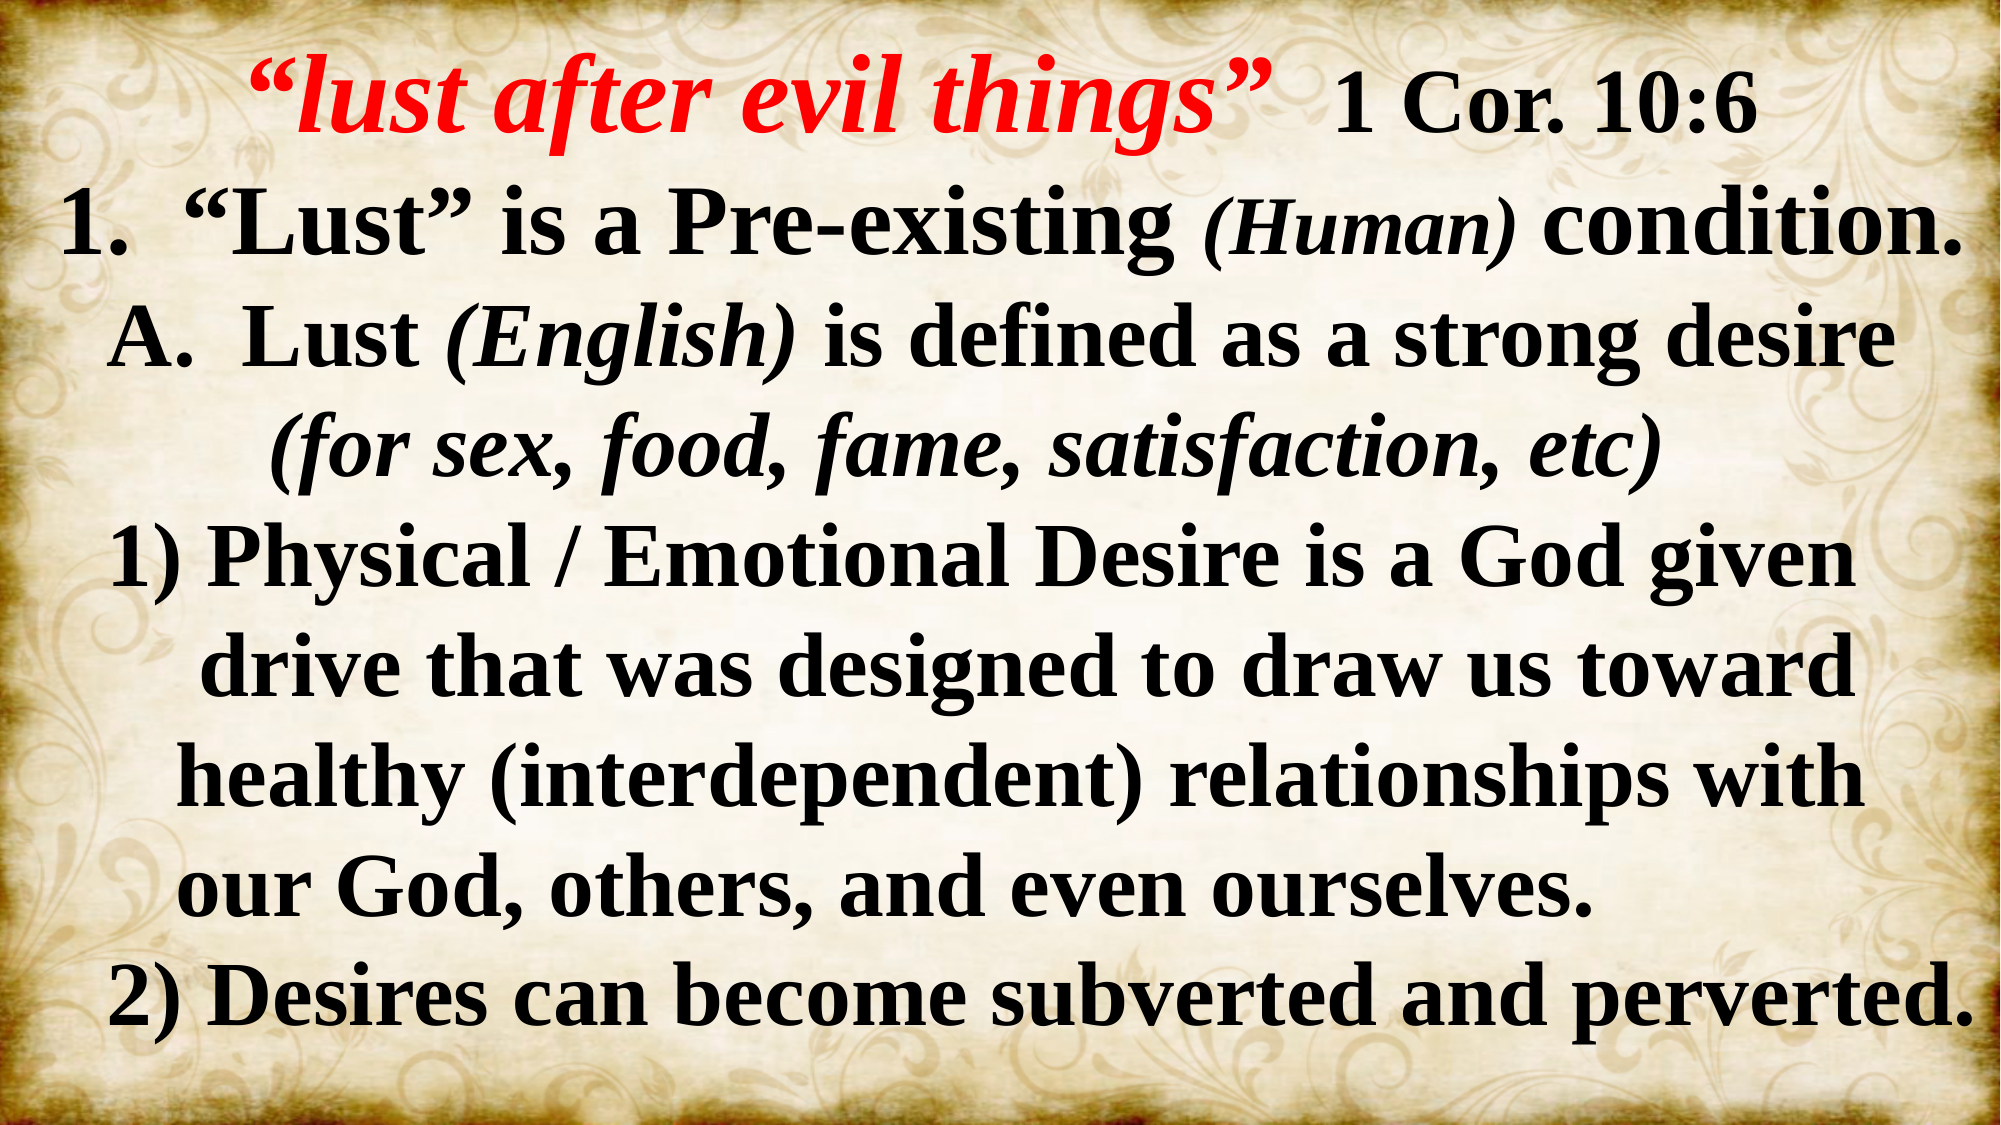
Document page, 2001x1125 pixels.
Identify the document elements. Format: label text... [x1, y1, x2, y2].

picture [0, 0, 2001, 1125]
text_box “lust after evil things” 1 Cor. 10:6 1. “Lust” is a Pre-existing (Human) condition. A. Lust (English) is defined as a strong desire (for sex, food, fame, satisfaction, etc) 1) Physical / Emotional Desire is a God given drive that was designed to draw us toward healthy (interdependent) relationships with our God, others, and even ourselves. 2) Desires can become subverted and perverted. [0, 12, 2000, 1125]
